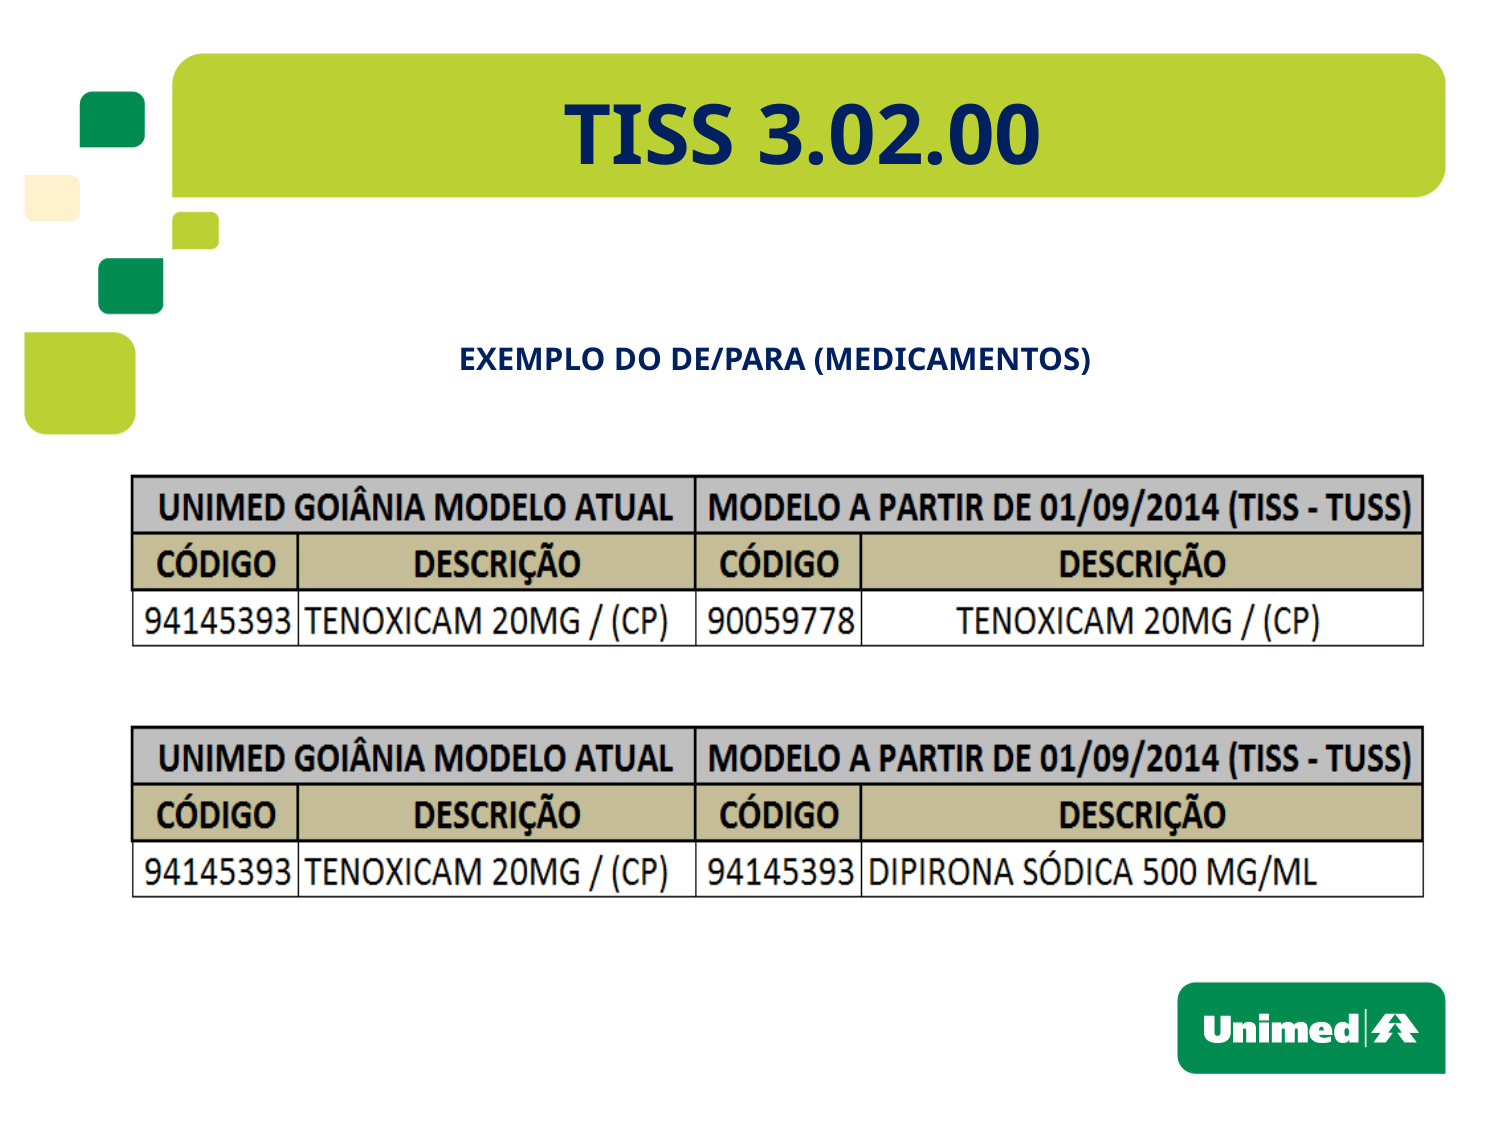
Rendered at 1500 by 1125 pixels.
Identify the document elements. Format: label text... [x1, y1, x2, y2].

title TISS 3.02.00 [183, 78, 1424, 185]
text_box EXEMPLO DO DE/PARA (MEDICAMENTOS) [443, 332, 1107, 385]
picture [0, 0, 1500, 1125]
